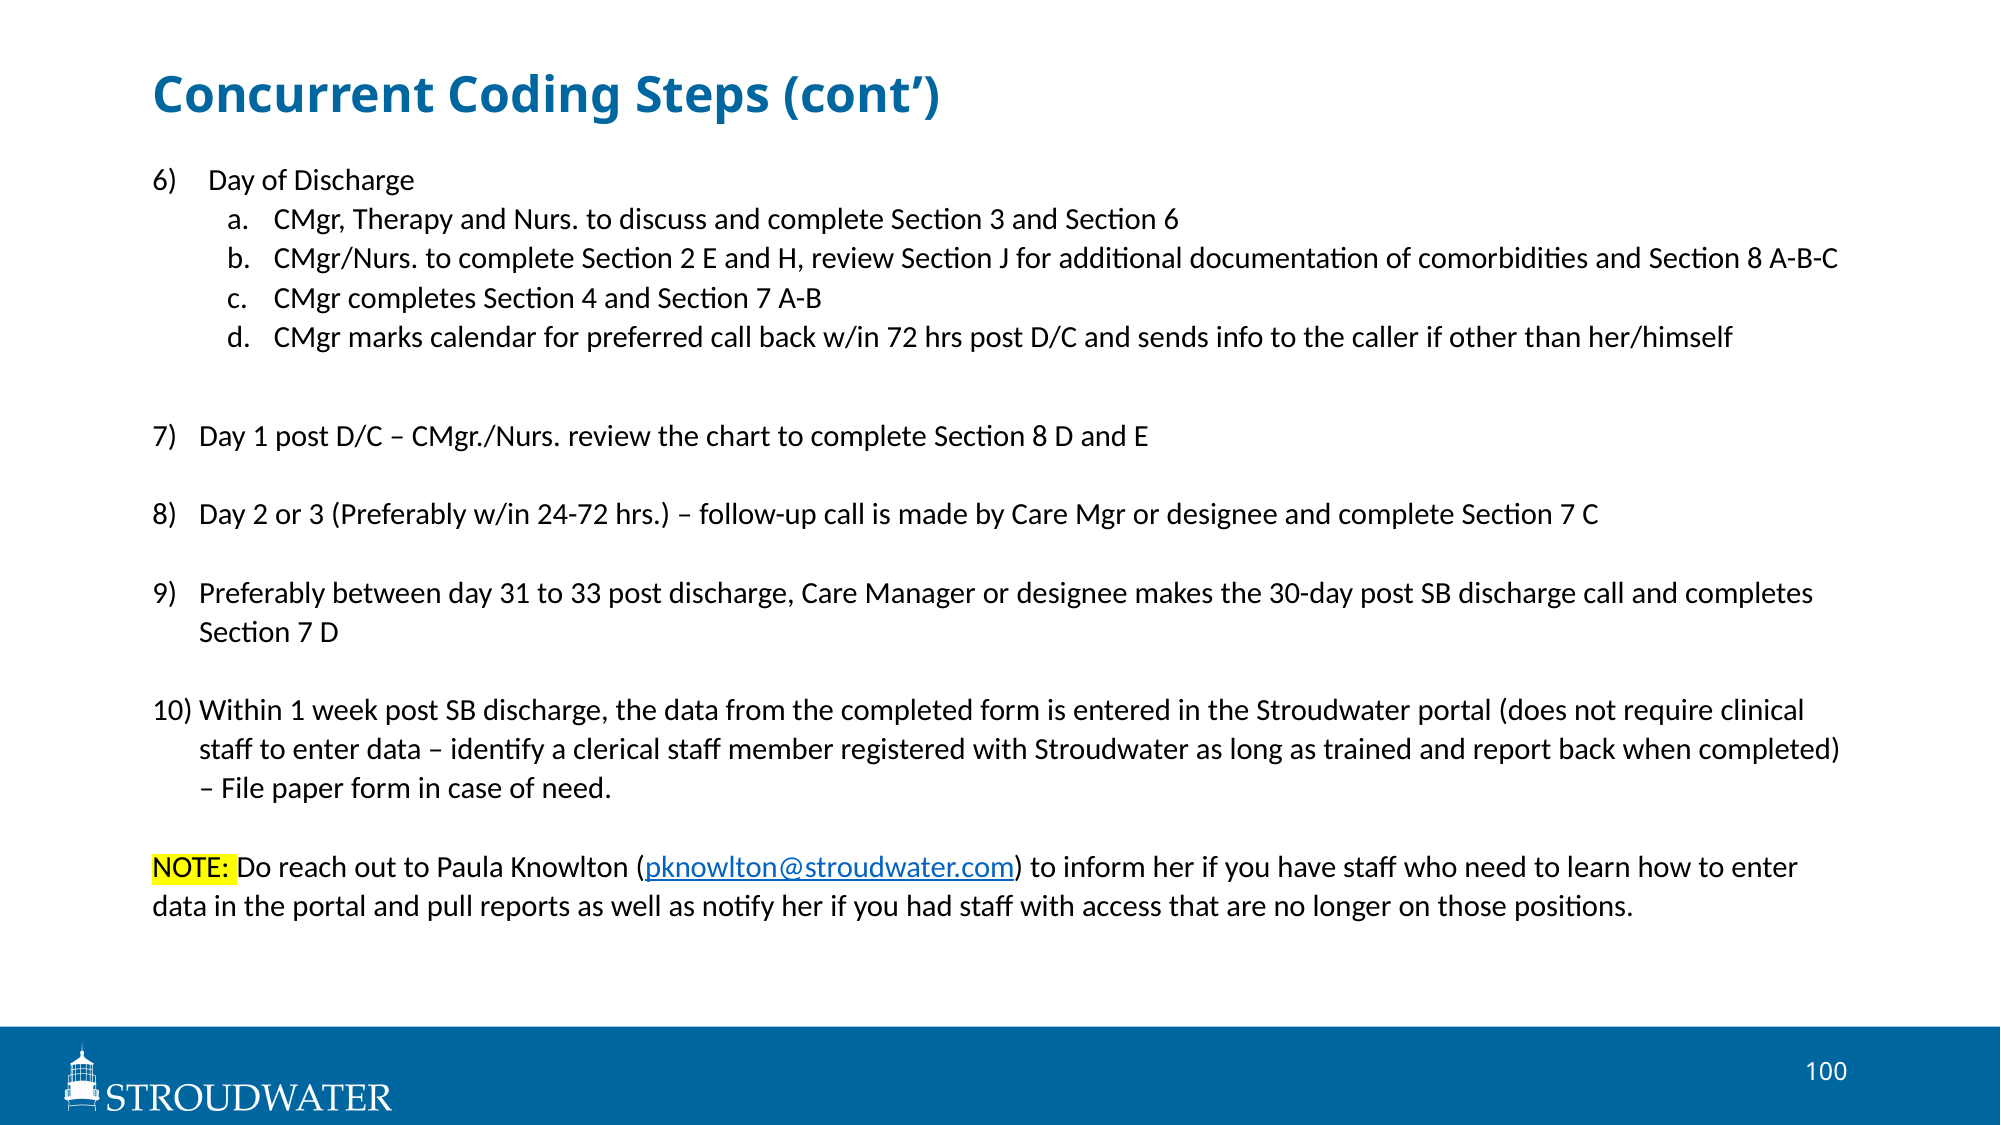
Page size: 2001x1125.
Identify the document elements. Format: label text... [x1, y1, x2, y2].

title Concurrent Coding Steps (cont’) [137, 41, 1863, 150]
list Day of Discharge CMgr, Therapy and Nurs. to discuss and complete Section 3 and Section 6 CMgr/Nurs. to complete Section 2 E and H, review Section J for additional documentation of comorbidities and Section 8 A-B-C CMgr completes Section 4 and Section 7 A-B CMgr marks calendar for preferred call back w/in 72 hrs post D/C and sends info to the caller if other than her/himself Day 1 post D/C – CMgr./Nurs. review the chart to complete Section 8 D and E Day 2 or 3 (Preferably w/in 24-72 hrs.) – follow-up call is made by Care Mgr or designee and complete Section 7 C Preferably between day 31 to 33 post discharge, Care Manager or designee makes the 30-day post SB discharge call and completes Section 7 D Within 1 week post SB discharge, the data from the completed form is entered in the Stroudwater portal (does not require clinical staff to enter data – identify a clerical staff member registered with Stroudwater as long as trained and report back when completed) – File paper form in case of need. NOTE: Do reach out to Paula Knowlton (pknowlton@stroudwater.com) to inform her if you have staff who need to learn how to enter data in the portal and pull reports as well as notify her if you had staff with access that are no longer on those positions. [137, 150, 1863, 971]
slide_number 100 [1412, 1042, 1863, 1103]
picture [64, 1042, 392, 1111]
